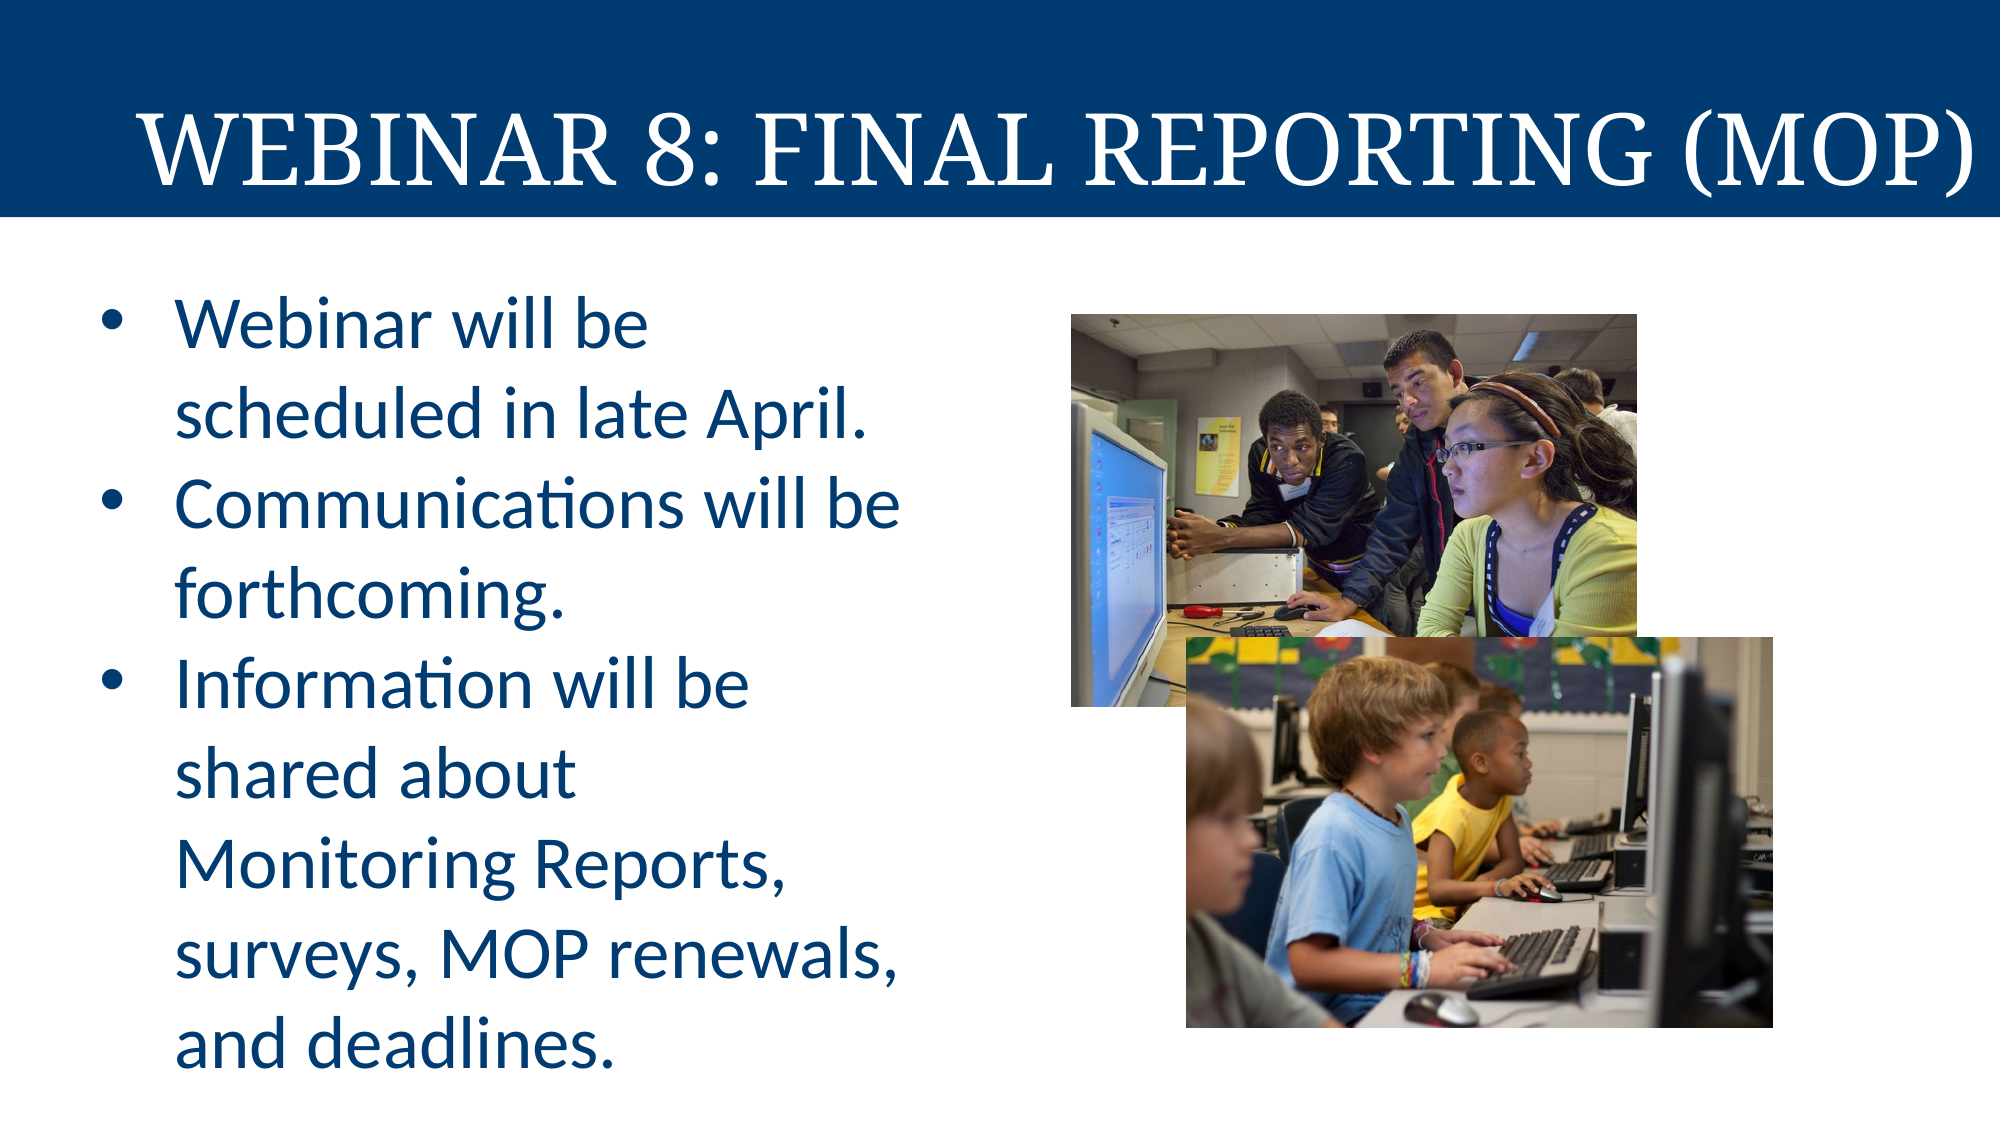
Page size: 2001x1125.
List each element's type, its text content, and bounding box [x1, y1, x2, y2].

title Webinar 8: Final Reporting (MOP) [0, 0, 2000, 218]
picture [1071, 314, 1773, 1029]
text_box Webinar will be scheduled in late April. Communications will be forthcoming. Information will be shared about Monitoring Reports, surveys, MOP renewals, and deadlines. [84, 265, 949, 1091]
